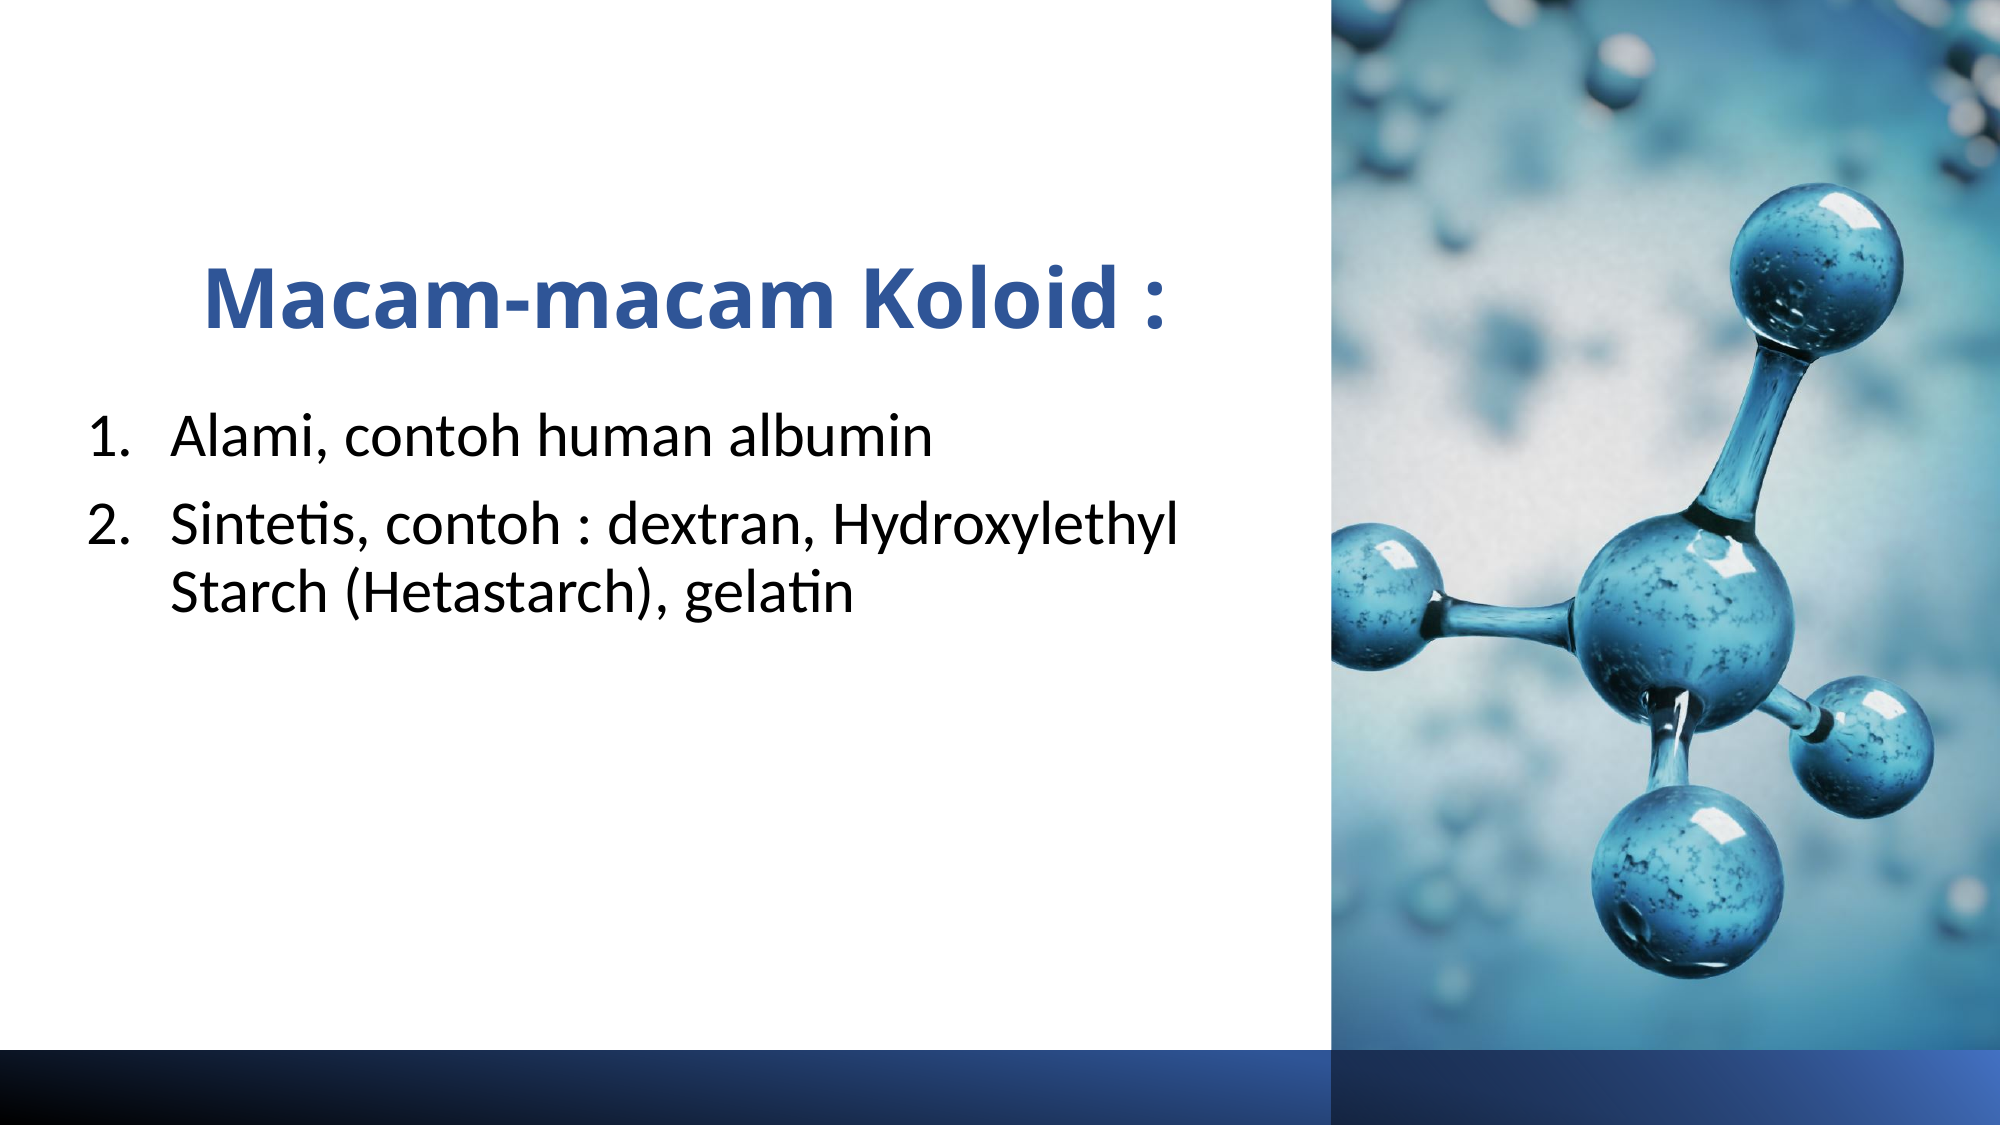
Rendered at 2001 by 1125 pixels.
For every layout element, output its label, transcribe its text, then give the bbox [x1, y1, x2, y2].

list Alami, contoh human albumin Sintetis, contoh : dextran, Hydroxylethyl Starch (Hetastarch), gelatin [71, 395, 1199, 975]
text_box [0, 0, 1331, 1050]
text_box [0, 1050, 1330, 1125]
title Macam-macam Koloid : [186, 82, 1200, 354]
picture [1331, 0, 2000, 1051]
text_box [1330, 1050, 2000, 1125]
